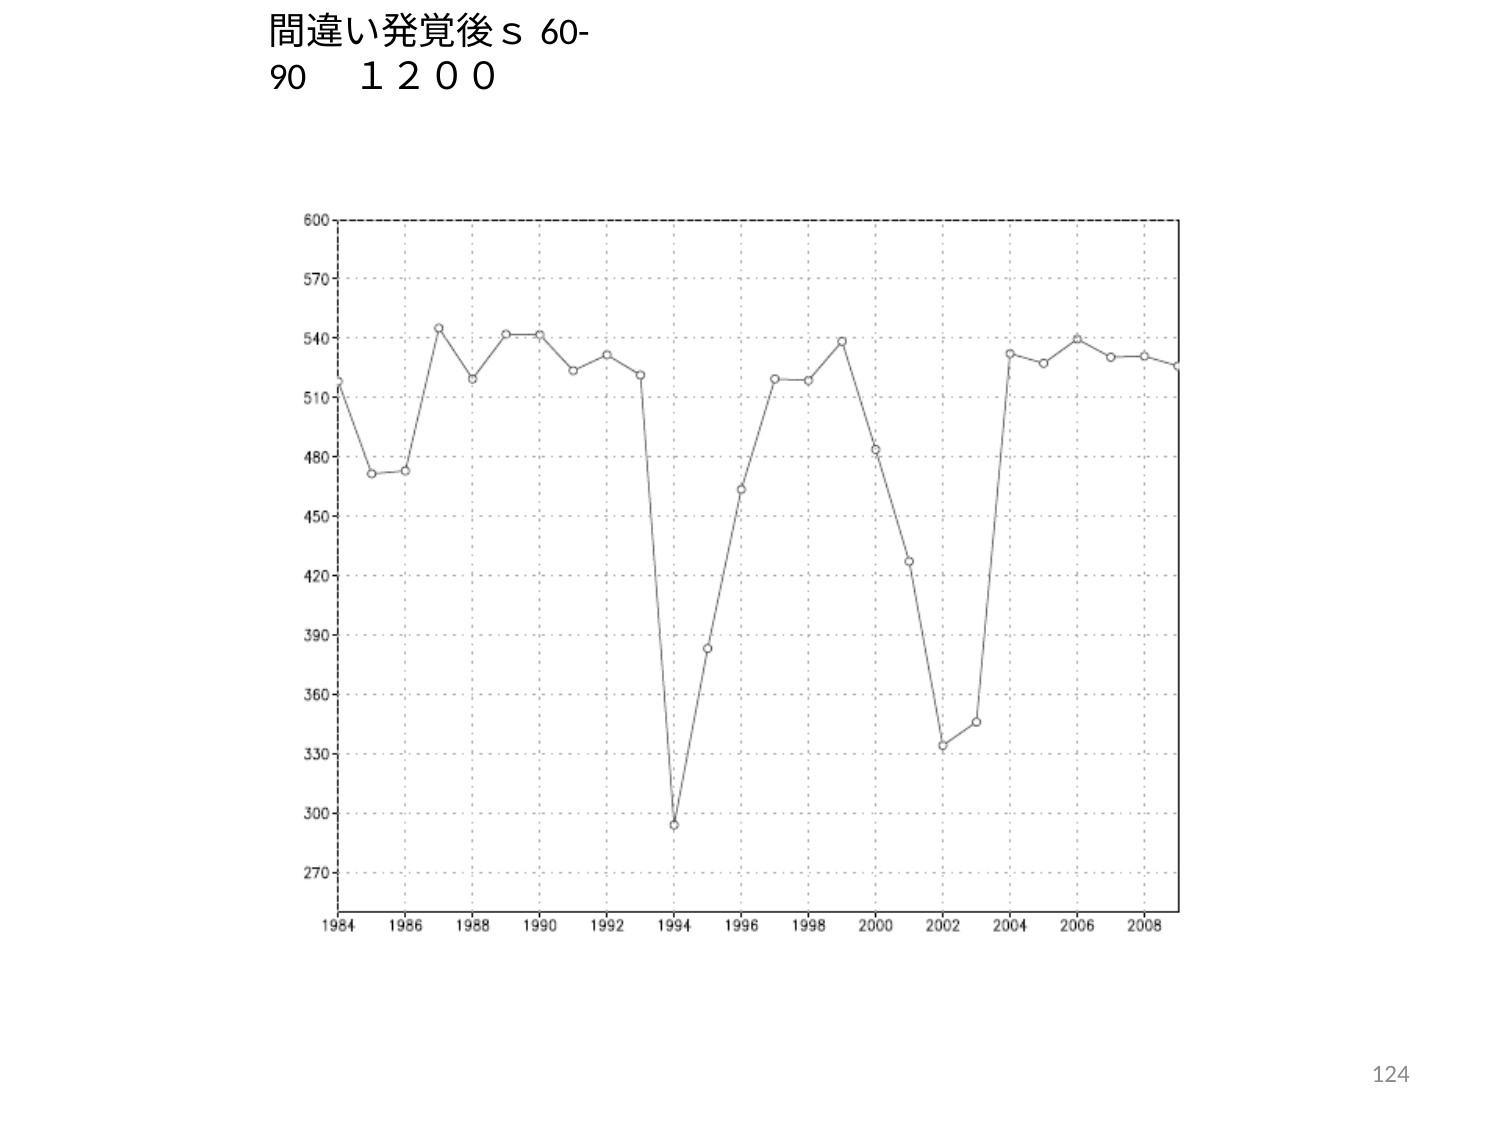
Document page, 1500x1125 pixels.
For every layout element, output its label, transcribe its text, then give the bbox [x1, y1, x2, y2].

slide_number 124 [1074, 1042, 1425, 1103]
picture [291, 176, 1209, 949]
text_box 間違い発覚後ｓ60-90 １２００ [253, 0, 609, 105]
